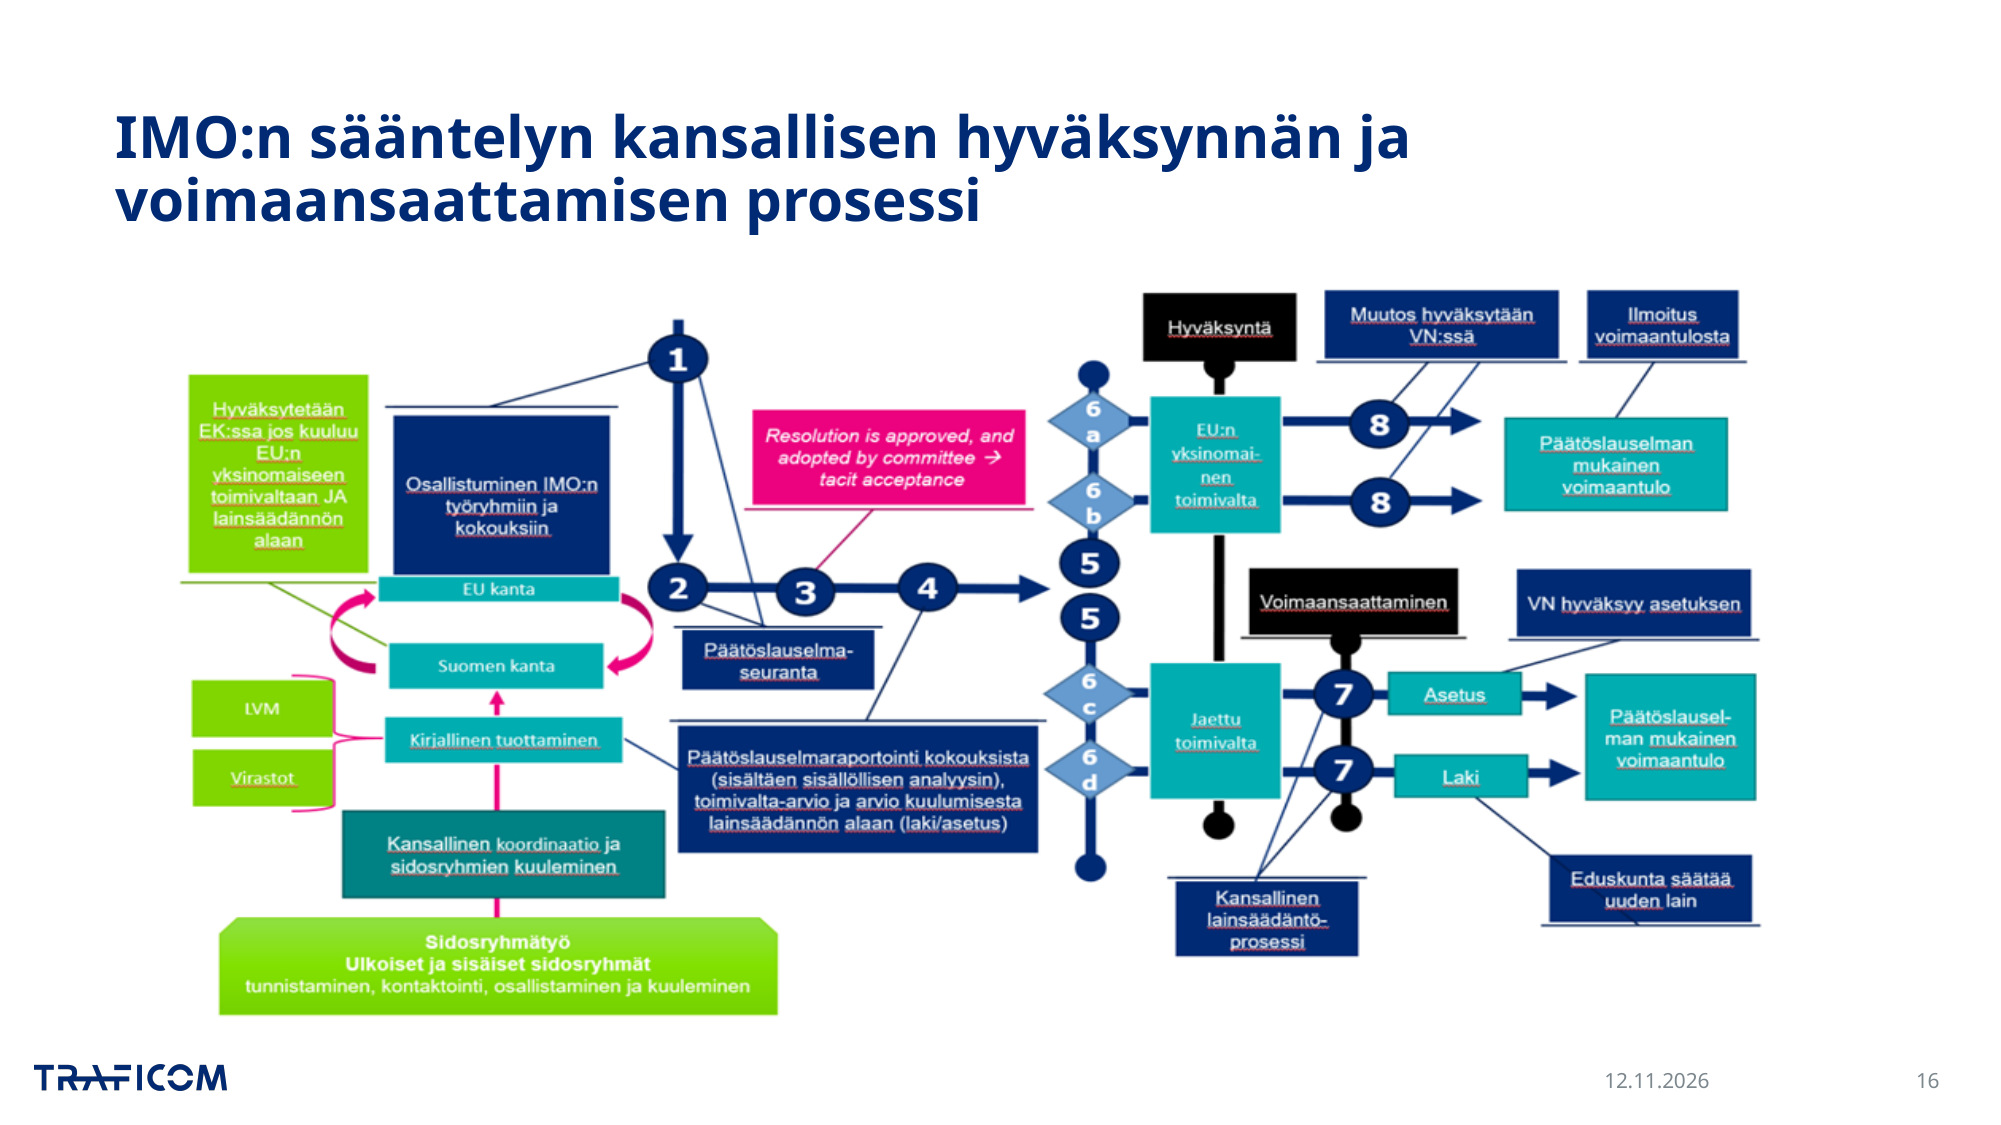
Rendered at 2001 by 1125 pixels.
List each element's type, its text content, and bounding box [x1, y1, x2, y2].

title IMO:n sääntelyn kansallisen hyväksynnän ja voimaansaattamisen prosessi [100, 100, 1864, 283]
picture [165, 263, 1765, 1025]
slide_number 16 [1854, 1060, 1955, 1103]
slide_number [1503, 1060, 1811, 1103]
picture [34, 1064, 227, 1091]
